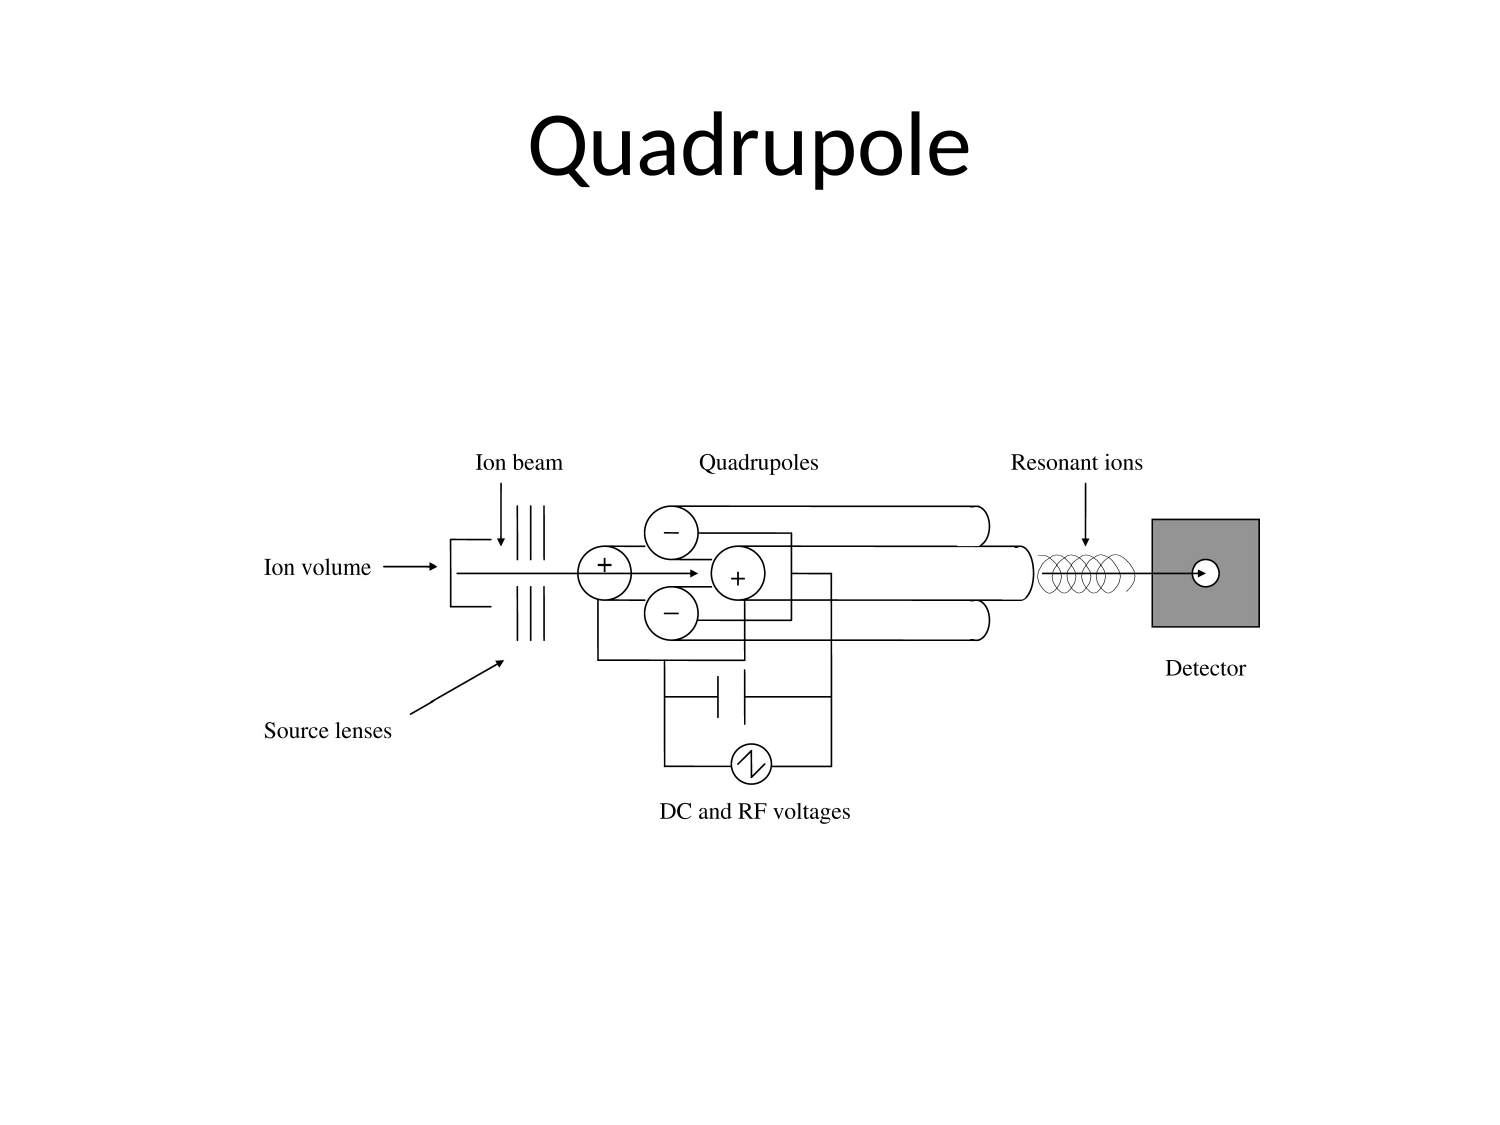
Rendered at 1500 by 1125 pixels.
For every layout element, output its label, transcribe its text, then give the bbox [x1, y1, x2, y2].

title Quadrupole [75, 45, 1425, 233]
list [213, 429, 1287, 838]
